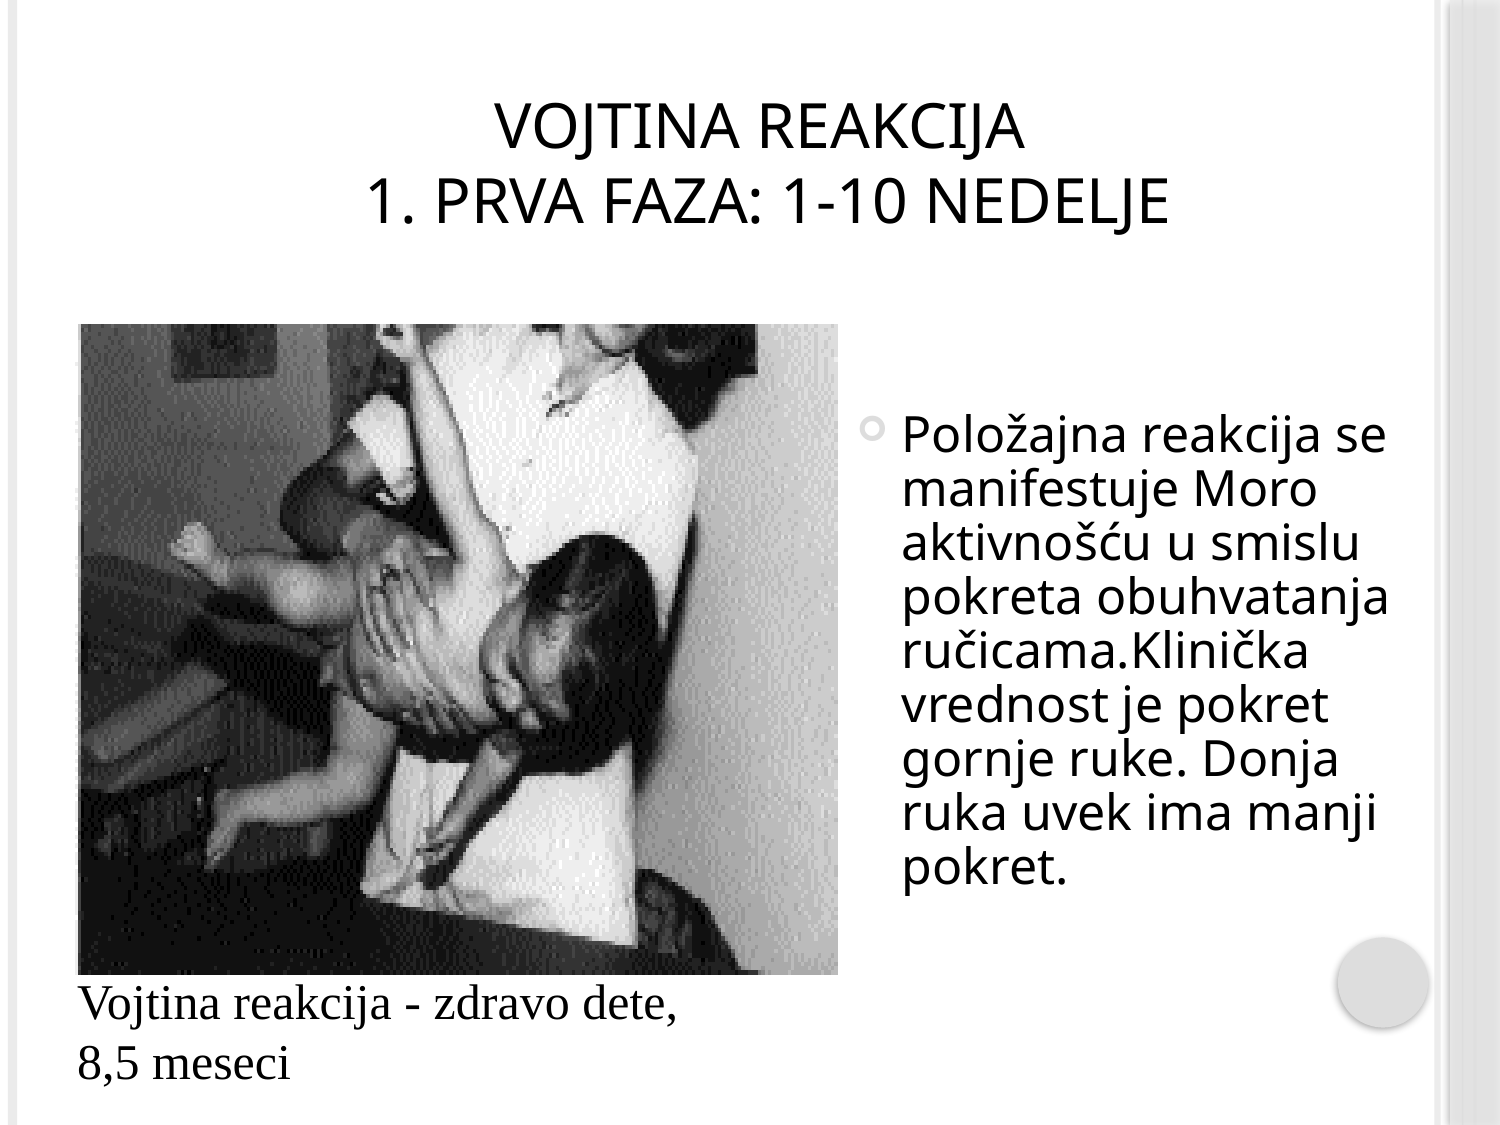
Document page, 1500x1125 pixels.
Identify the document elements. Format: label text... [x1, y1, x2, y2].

list Položajna reakcija se manifestuje Moro aktivnošću u smislu pokreta obuhvatanja ručicama.Klinička vrednost je pokret gornje ruke. Donja ruka uvek ima manji pokret. [841, 318, 1468, 995]
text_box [74, 324, 838, 976]
text_box Vojtina reakcija - zdravo dete, 8,5 meseci [62, 962, 750, 1098]
title Vojtina reakcija 1. Prva faza: 1-10 nedelje [52, 8, 1469, 244]
